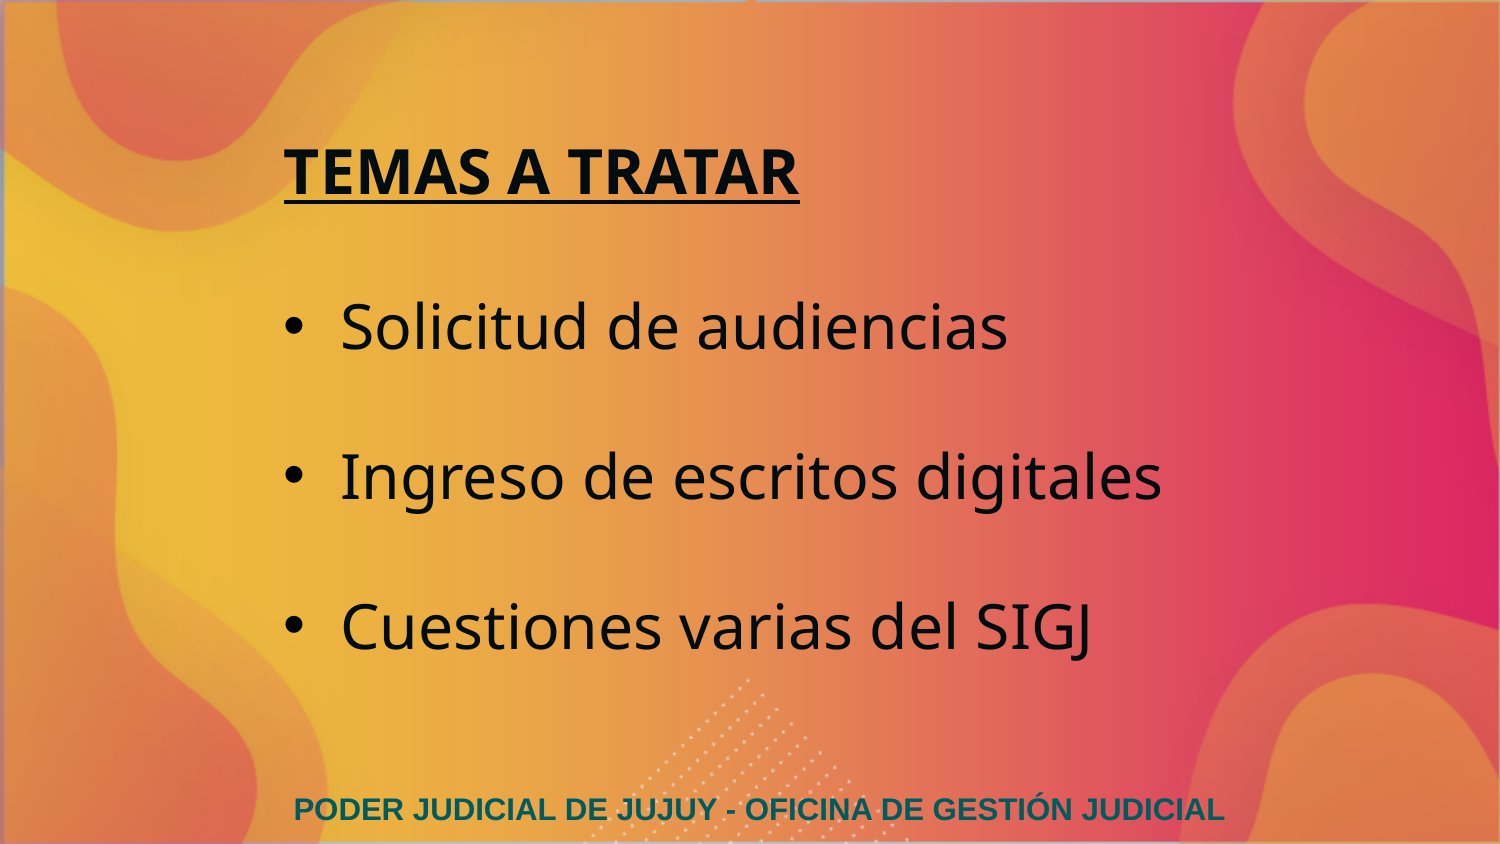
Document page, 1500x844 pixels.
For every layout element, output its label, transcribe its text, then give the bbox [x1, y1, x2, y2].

footer PODER JUDICIAL DE JUJUY - OFICINA DE GESTIÓN JUDICIAL [216, 772, 1304, 844]
picture [0, 0, 1500, 844]
text_box TEMAS A TRATAR [269, 124, 985, 215]
text_box Solicitud de audiencias Ingreso de escritos digitales Cuestiones varias del SIGJ [269, 279, 1214, 669]
